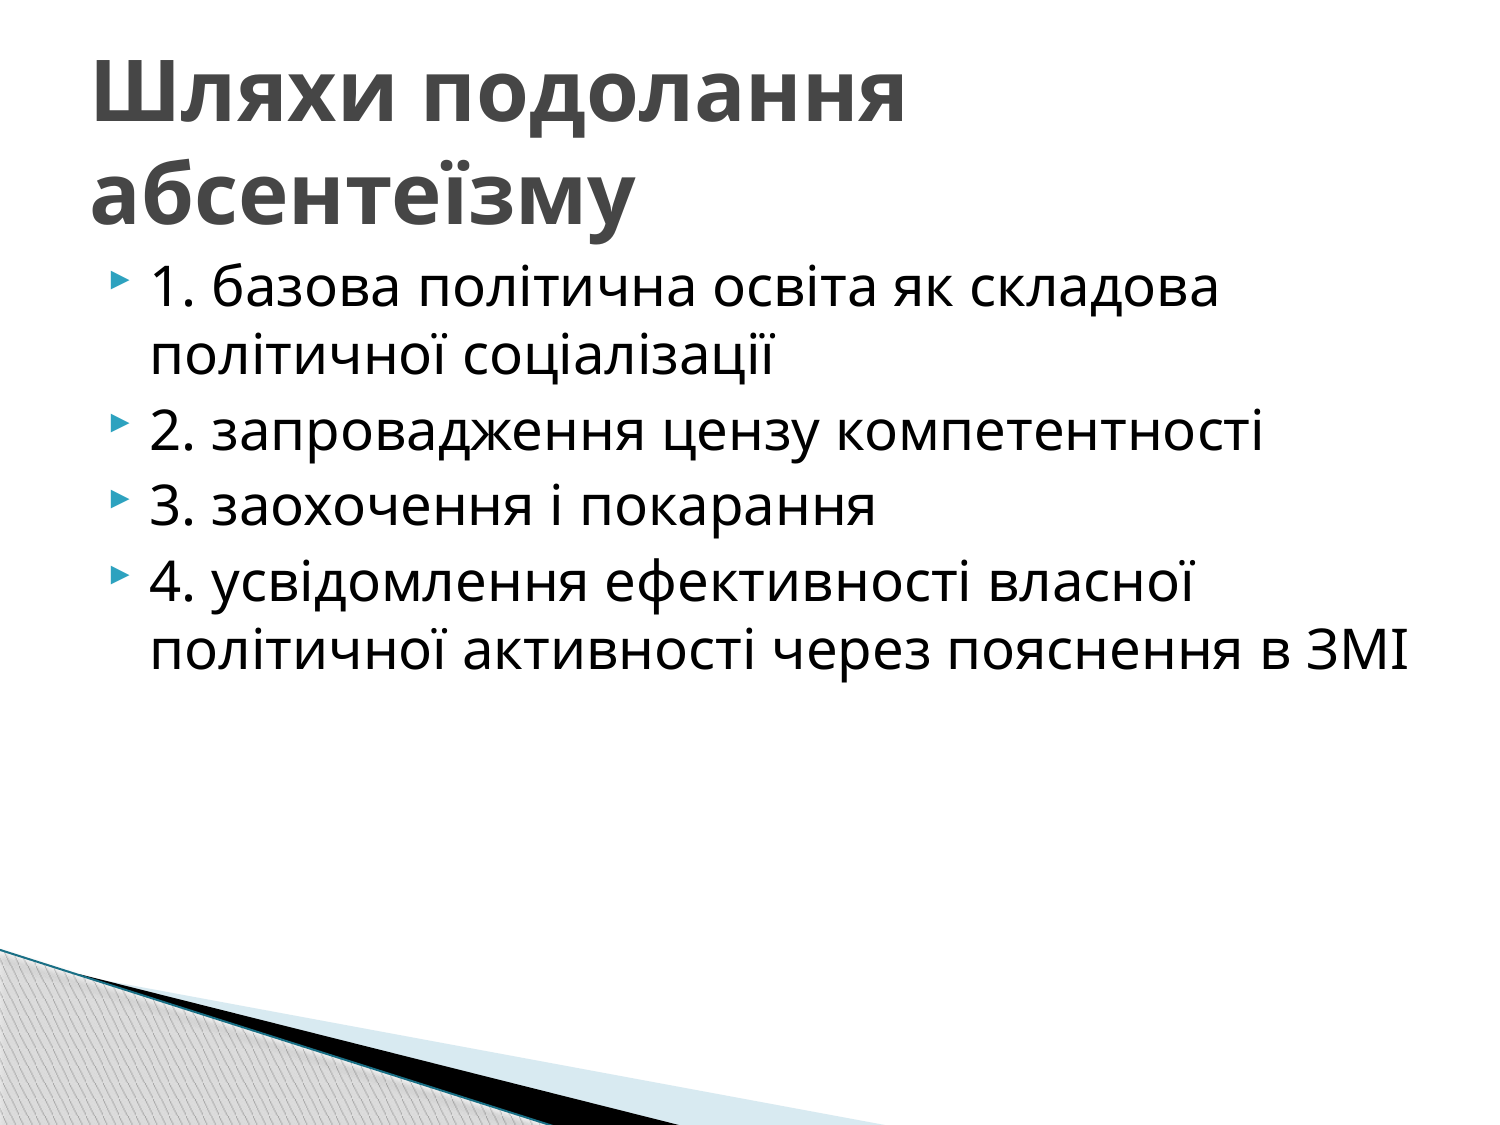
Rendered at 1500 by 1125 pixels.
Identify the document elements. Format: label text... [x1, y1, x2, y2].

title Шляхи подолання абсентеїзму [75, 45, 1425, 233]
list 1. базова політична освіта як складова політичної соціалізації 2. запровадження цензу компетентності 3. заохочення і покарання 4. усвідомлення ефективності власної політичної активності через пояснення в ЗМІ [75, 243, 1425, 986]
